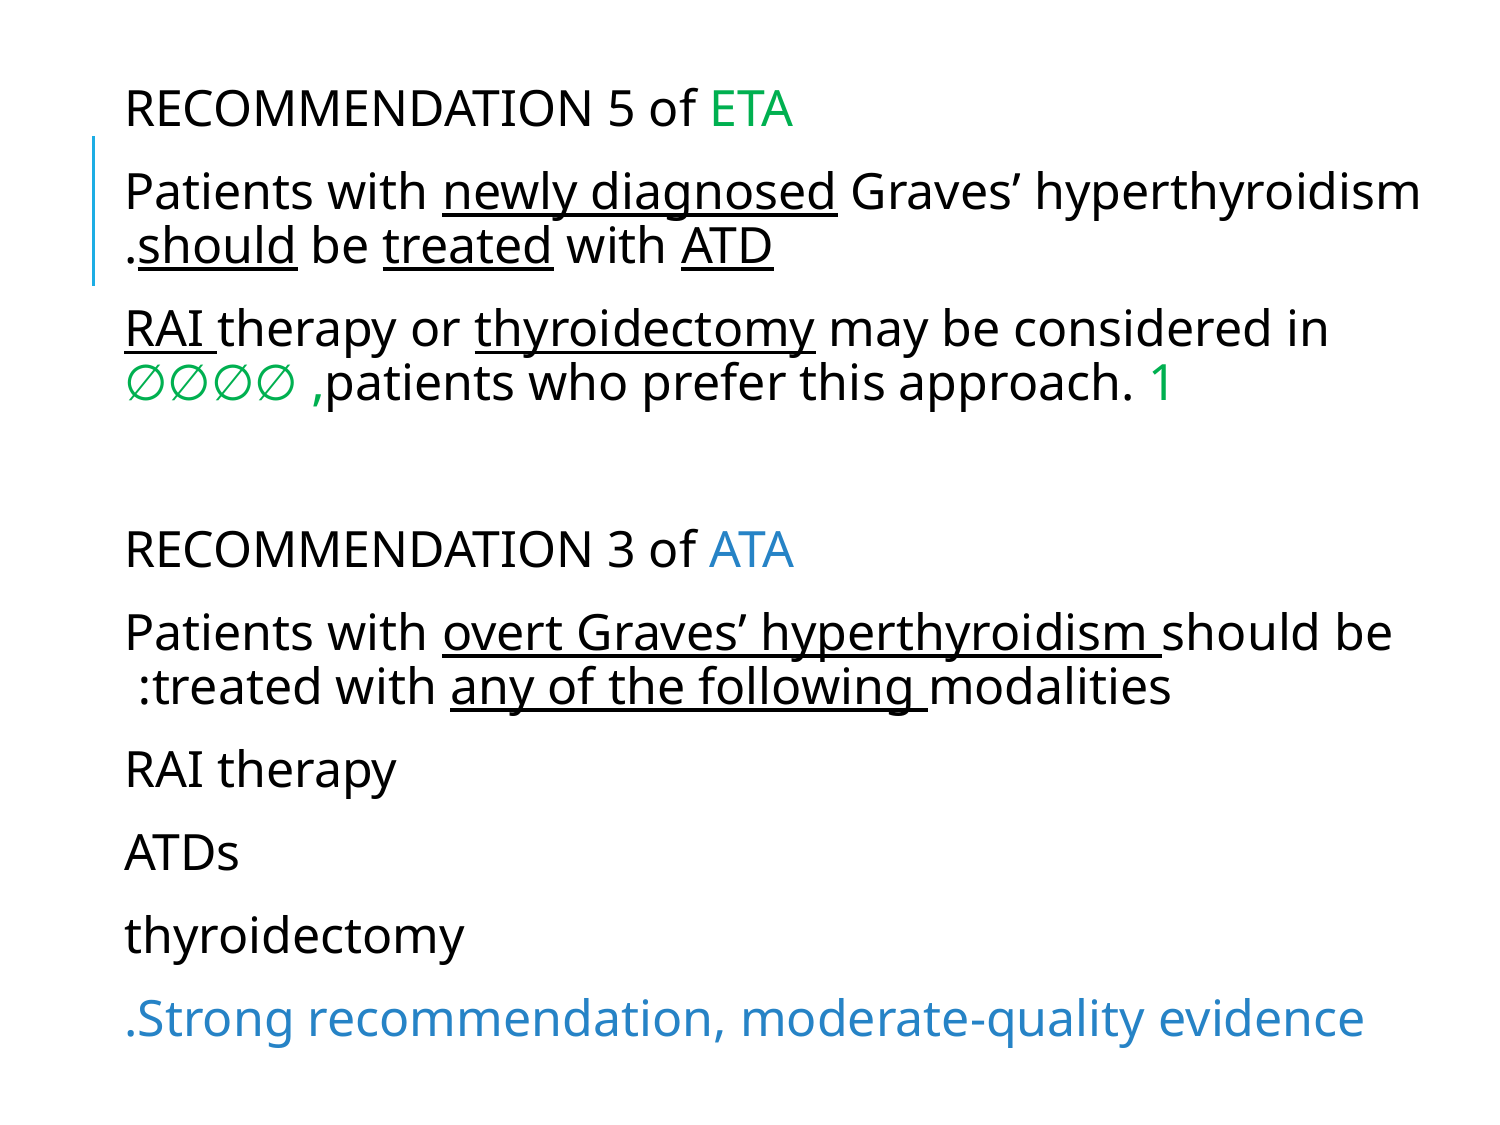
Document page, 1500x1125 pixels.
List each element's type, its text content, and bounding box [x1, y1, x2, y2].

list RECOMMENDATION 5 of ETA Patients with newly diagnosed Graves’ hyperthyroidism should be treated with ATD. RAI therapy or thyroidectomy may be considered in patients who prefer this approach. 1, ∅∅∅∅ RECOMMENDATION 3 of ATA Patients with overt Graves’ hyperthyroidism should be treated with any of the following modalities: RAI therapy ATDs thyroidectomy Strong recommendation, moderate-quality evidence. [116, 75, 1493, 1125]
